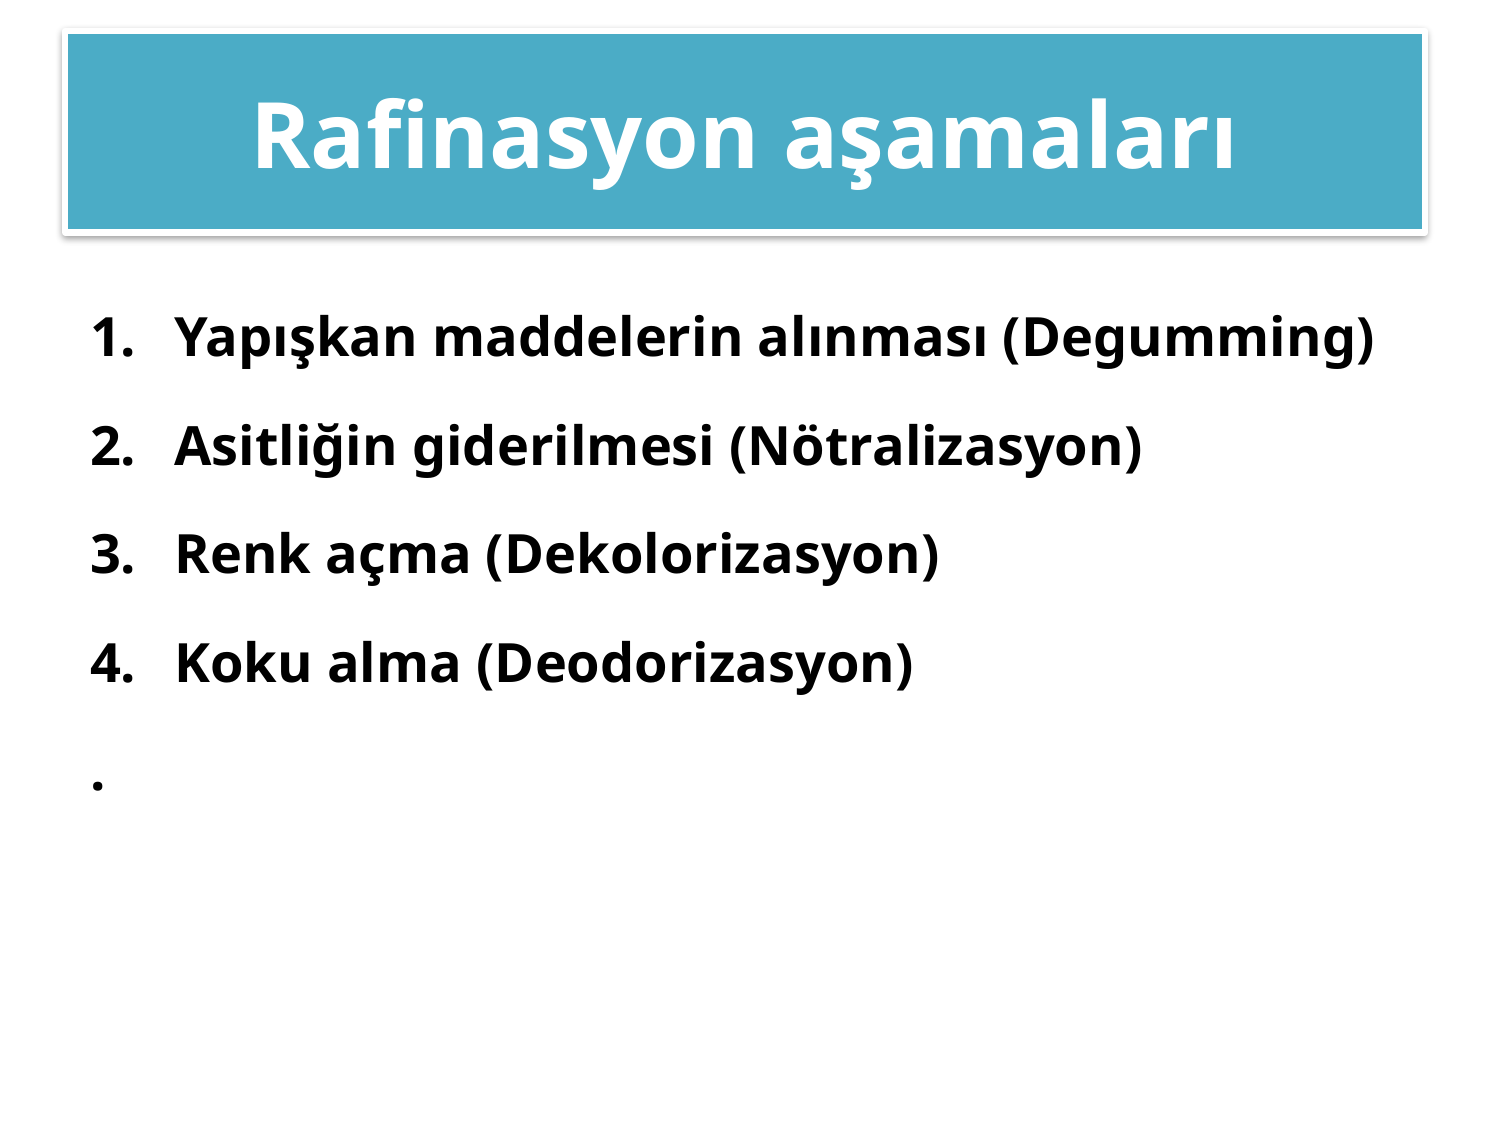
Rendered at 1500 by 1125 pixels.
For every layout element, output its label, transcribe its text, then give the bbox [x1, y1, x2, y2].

title Rafinasyon aşamaları [62, 28, 1428, 236]
list Yapışkan maddelerin alınması (Degumming) Asitliğin giderilmesi (Nötralizasyon) Renk açma (Dekolorizasyon) Koku alma (Deodorizasyon) . [75, 262, 1425, 1005]
